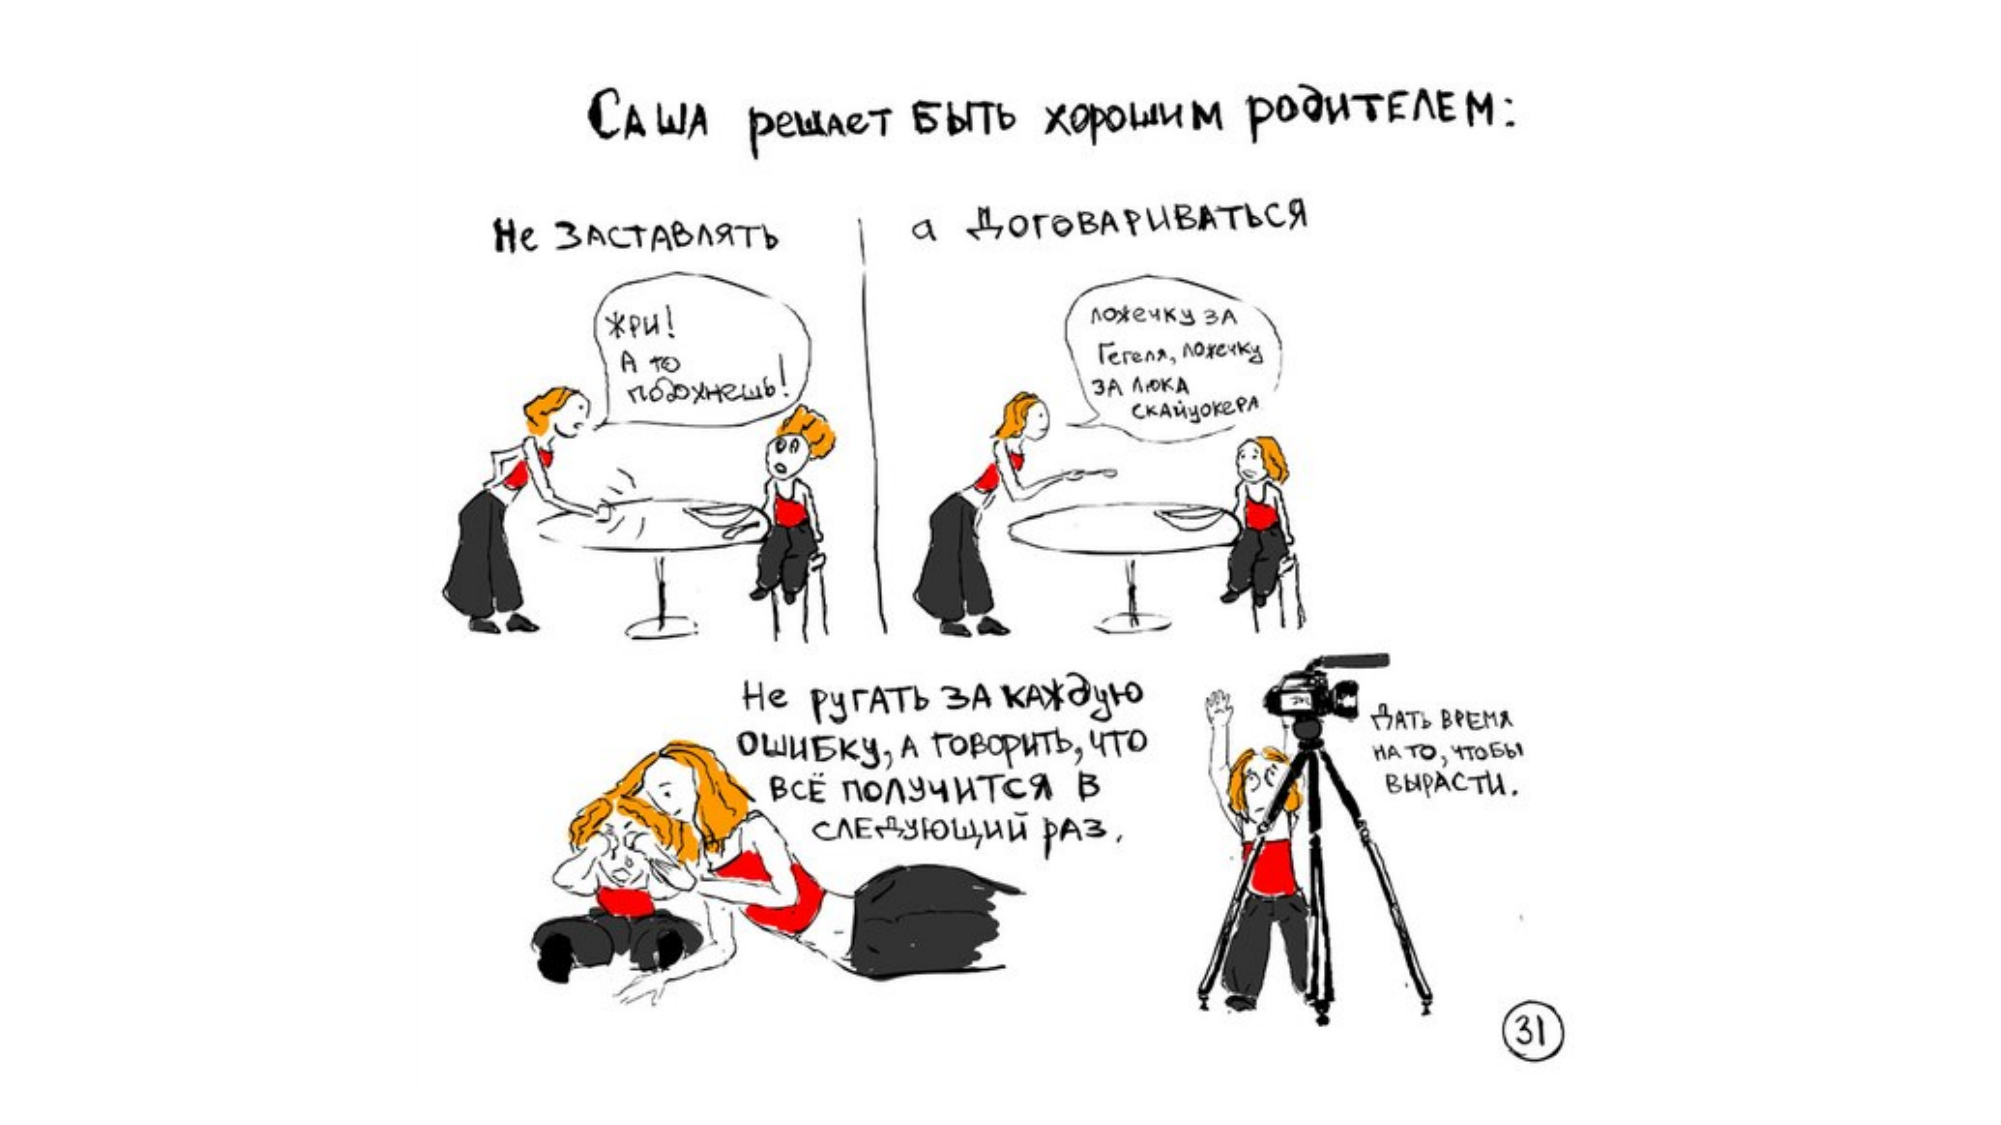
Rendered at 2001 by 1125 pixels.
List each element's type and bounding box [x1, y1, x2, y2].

picture [416, 36, 1584, 1089]
